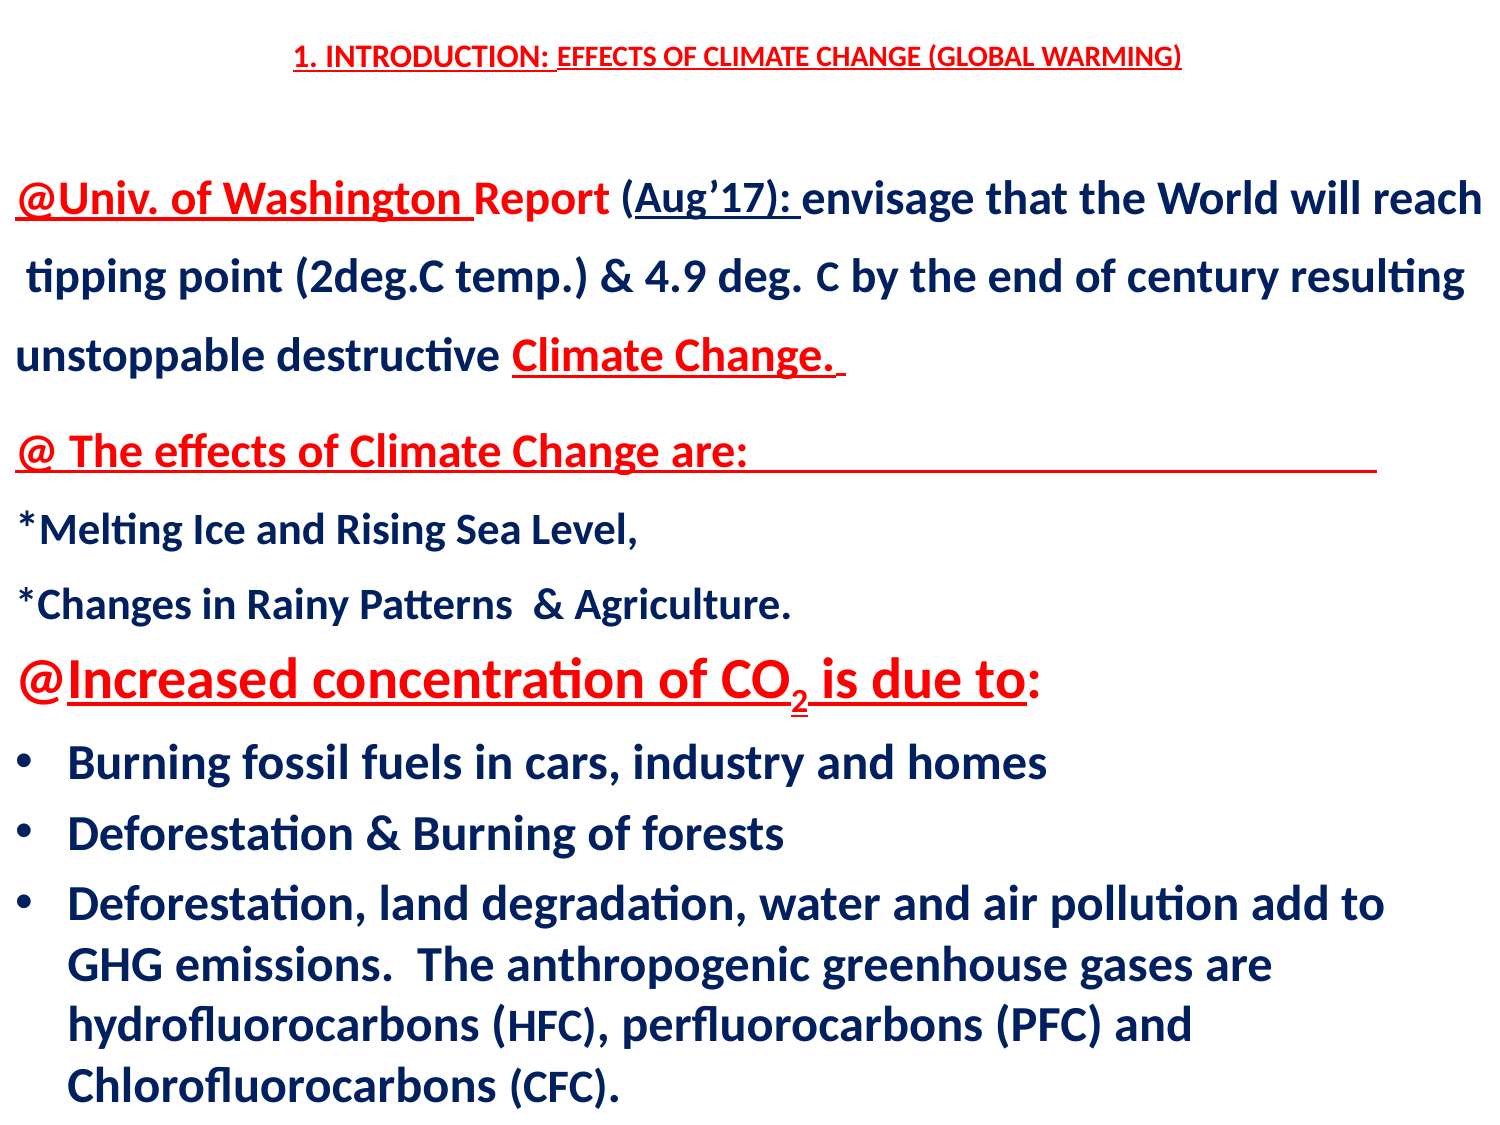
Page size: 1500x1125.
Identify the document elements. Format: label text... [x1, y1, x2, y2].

title 1. INTRODUCTION: EFFECTS OF CLIMATE CHANGE (GLOBAL WARMING) [0, 12, 1475, 137]
list @Univ. of Washington Report (Aug’17): envisage that the World will reach tipping point (2deg.C temp.) & 4.9 deg. C by the end of century resulting unstoppable destructive Climate Change. @ The effects of Climate Change are: *Melting Ice and Rising Sea Level, *Changes in Rainy Patterns & Agriculture. @Increased concentration of CO2 is due to: Burning fossil fuels in cars, industry and homes Deforestation & Burning of forests Deforestation, land degradation, water and air pollution add to GHG emissions. The anthropogenic greenhouse gases are hydrofluorocarbons (HFC), perfluorocarbons (PFC) and Chlorofluorocarbons (CFC). [0, 137, 1500, 1125]
